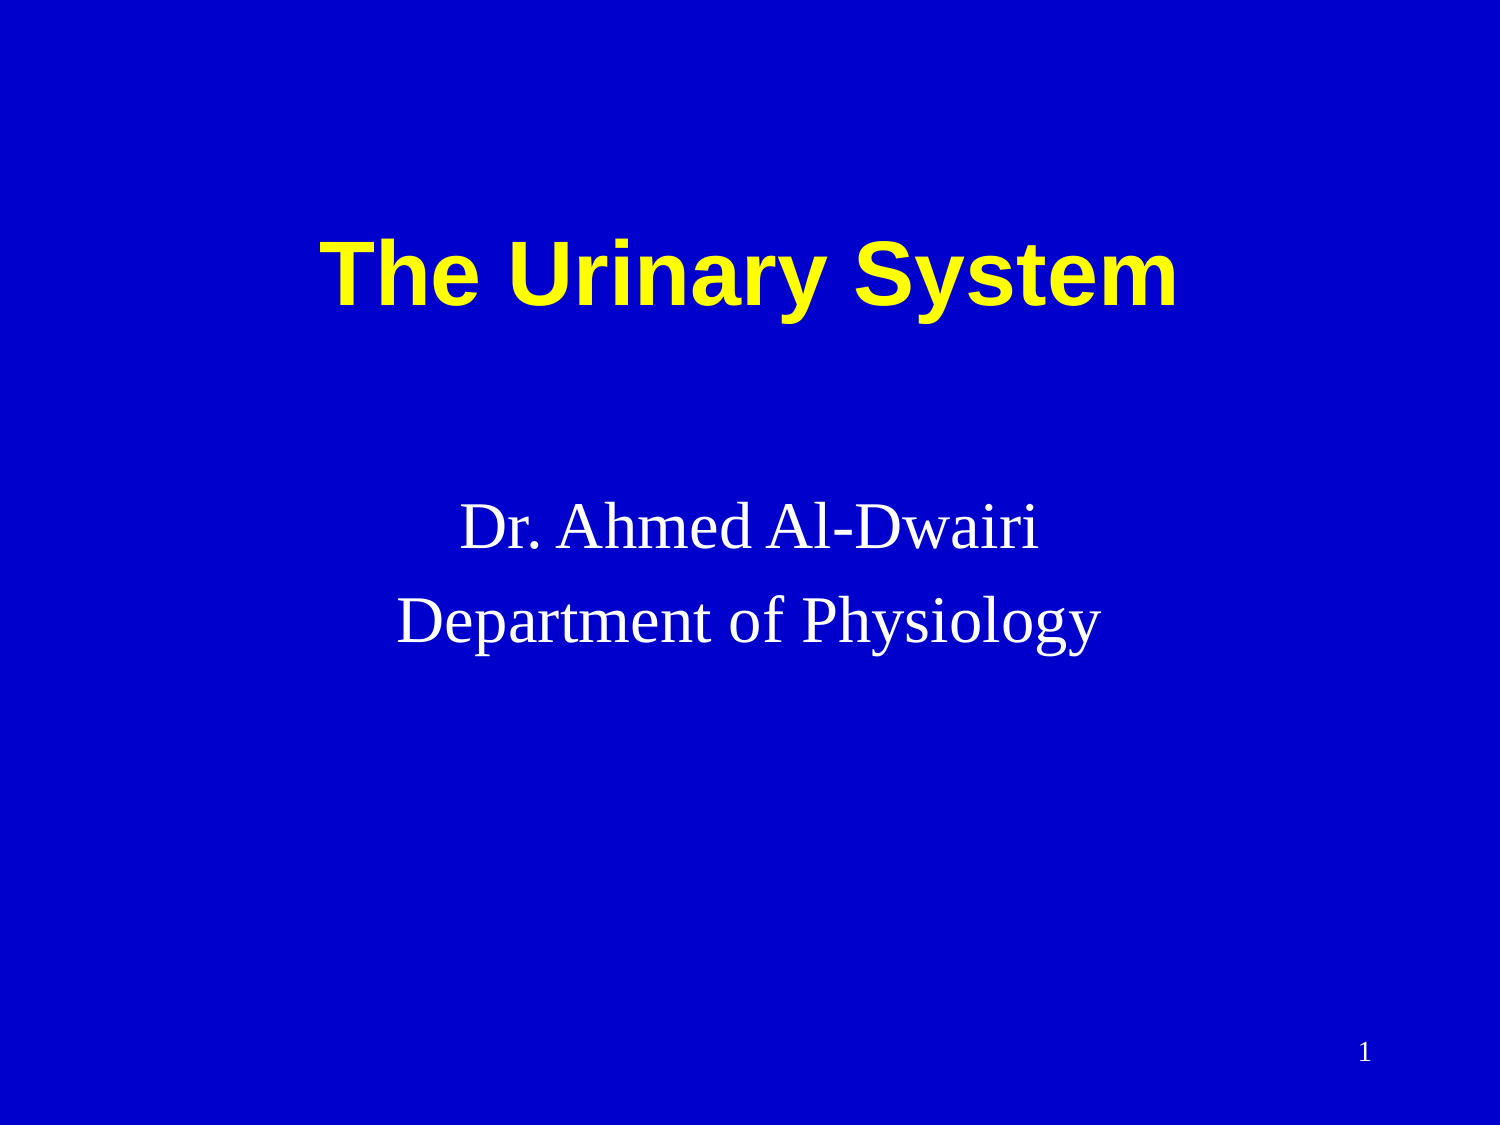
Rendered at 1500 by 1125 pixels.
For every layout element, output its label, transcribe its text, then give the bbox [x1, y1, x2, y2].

title The Urinary System [112, 174, 1388, 363]
text_box Dr. Ahmed Al-Dwairi Department of Physiology [224, 474, 1275, 763]
slide_number 1 [1074, 1025, 1388, 1100]
